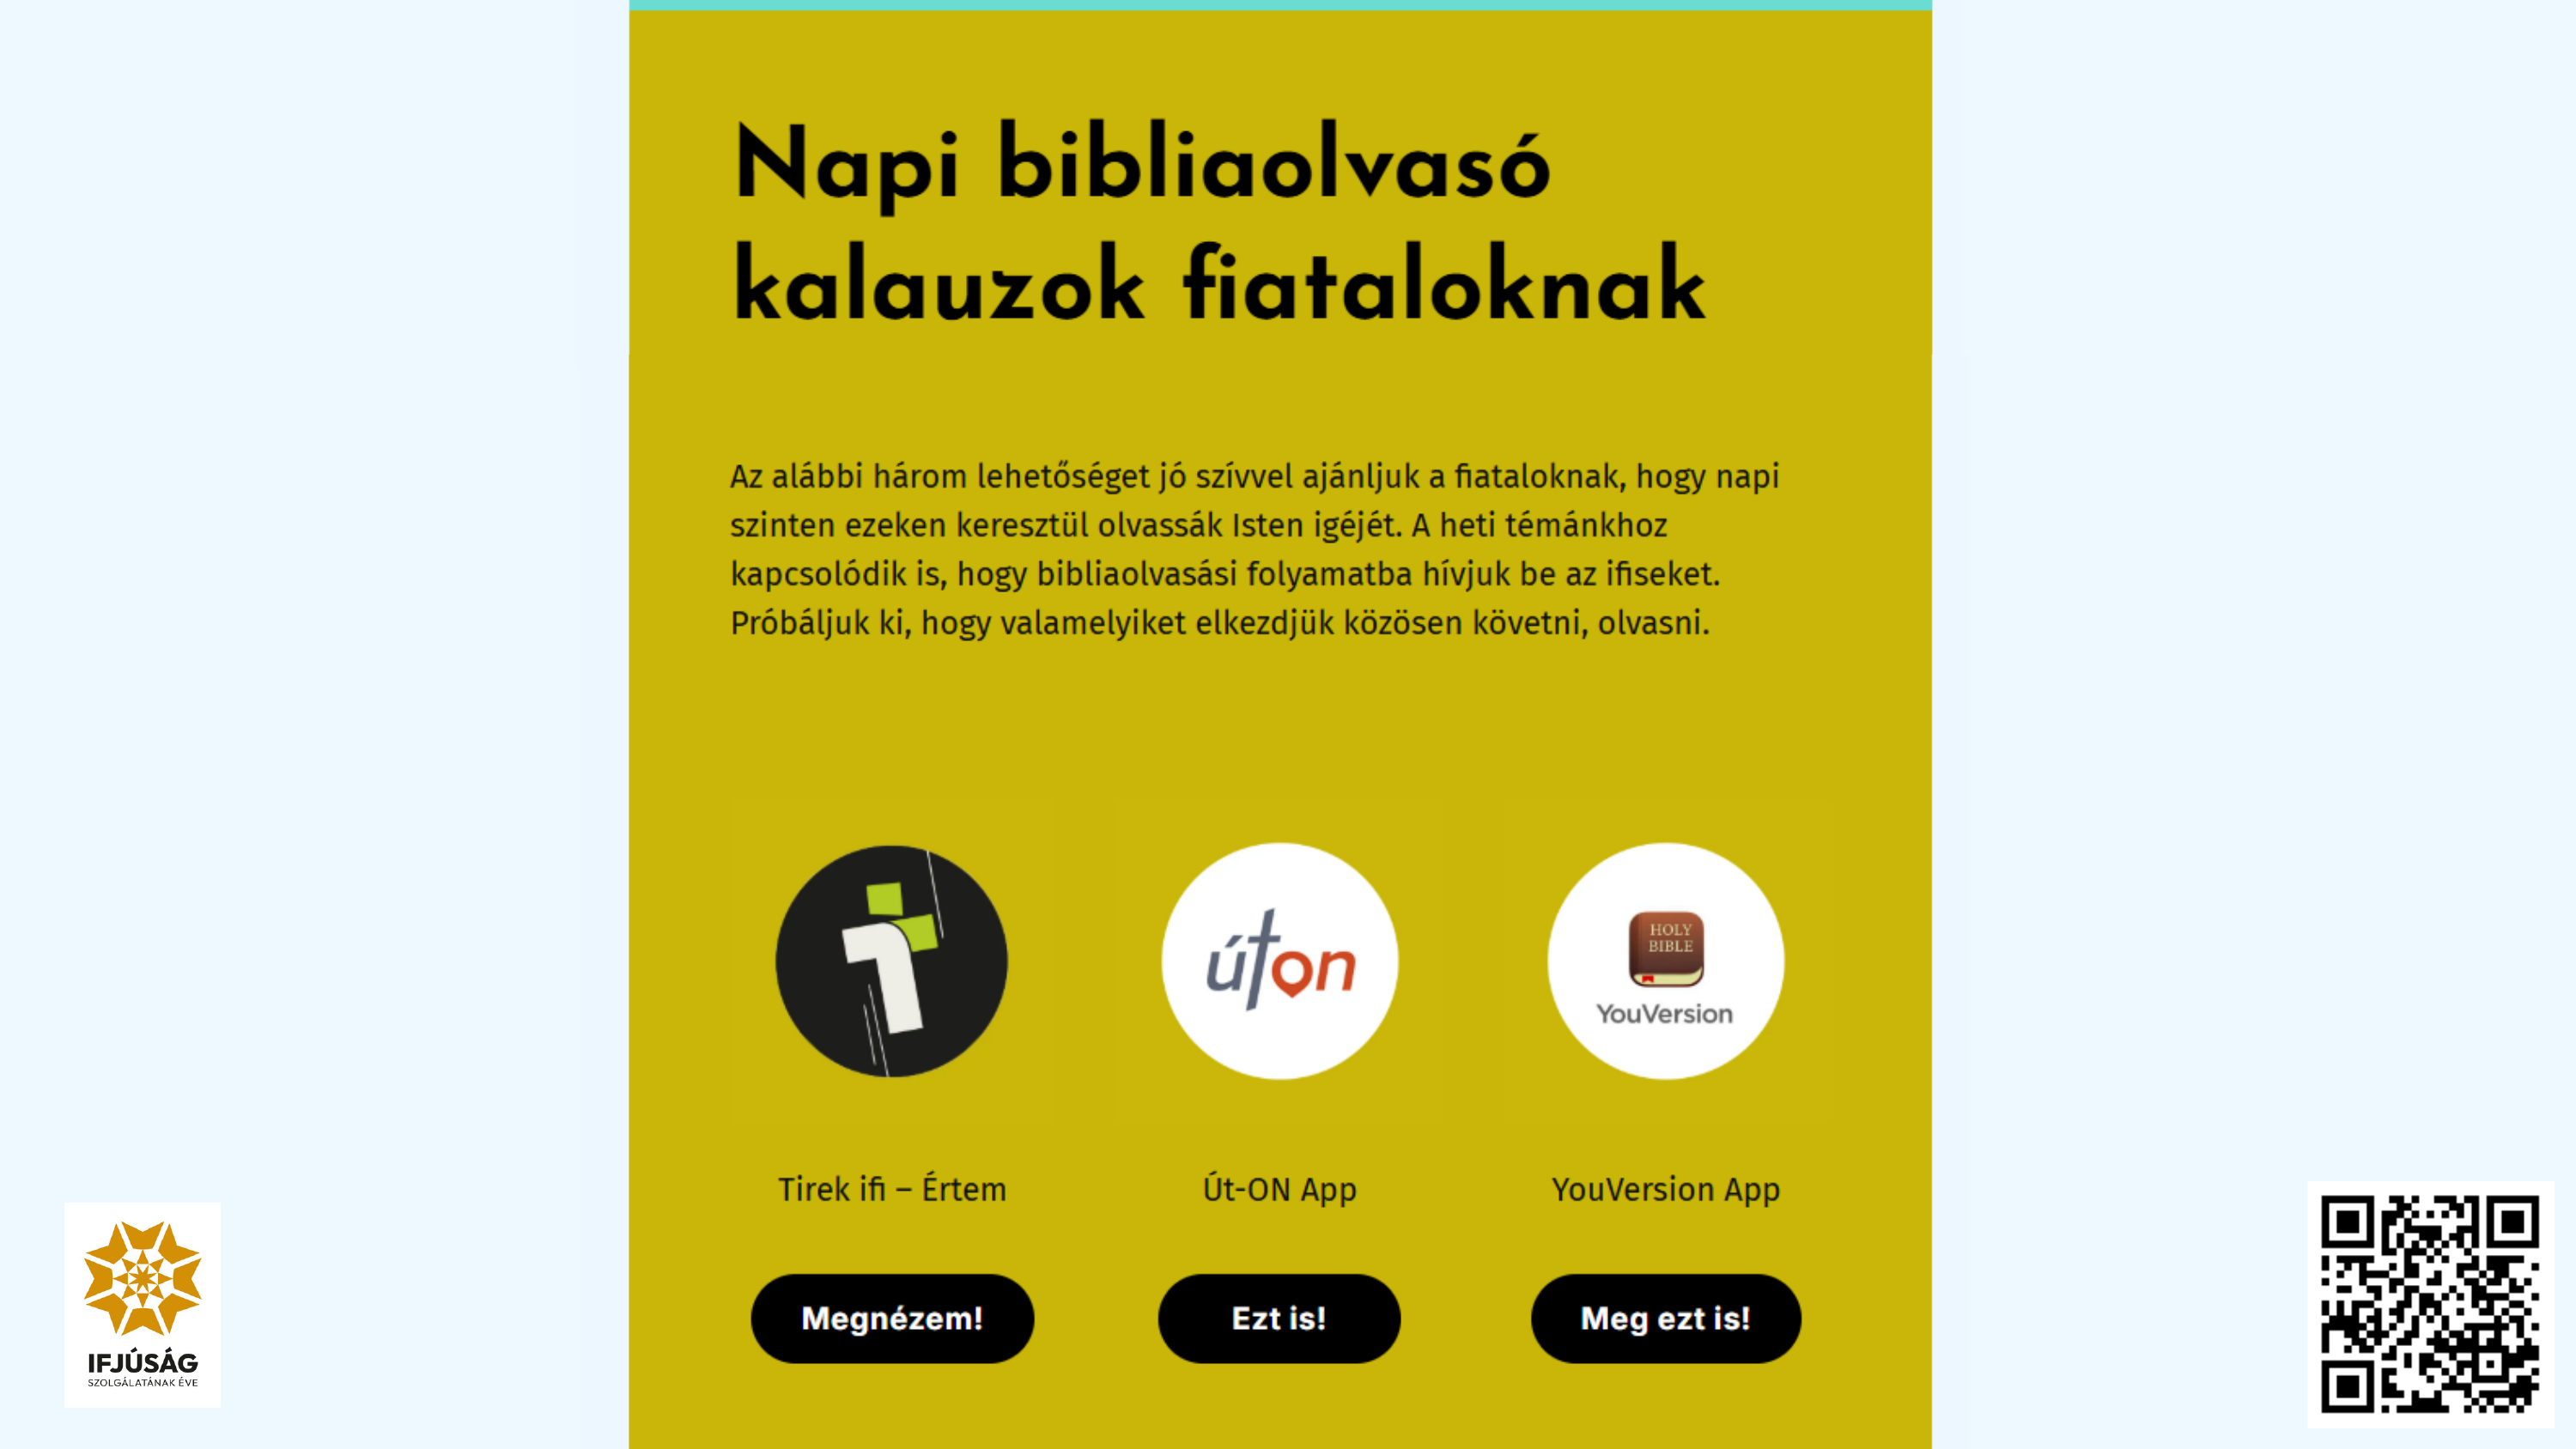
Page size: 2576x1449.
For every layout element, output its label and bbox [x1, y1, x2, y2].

text_box [550, 0, 2025, 1449]
text_box [64, 1203, 221, 1408]
text_box [2307, 1181, 2555, 1429]
